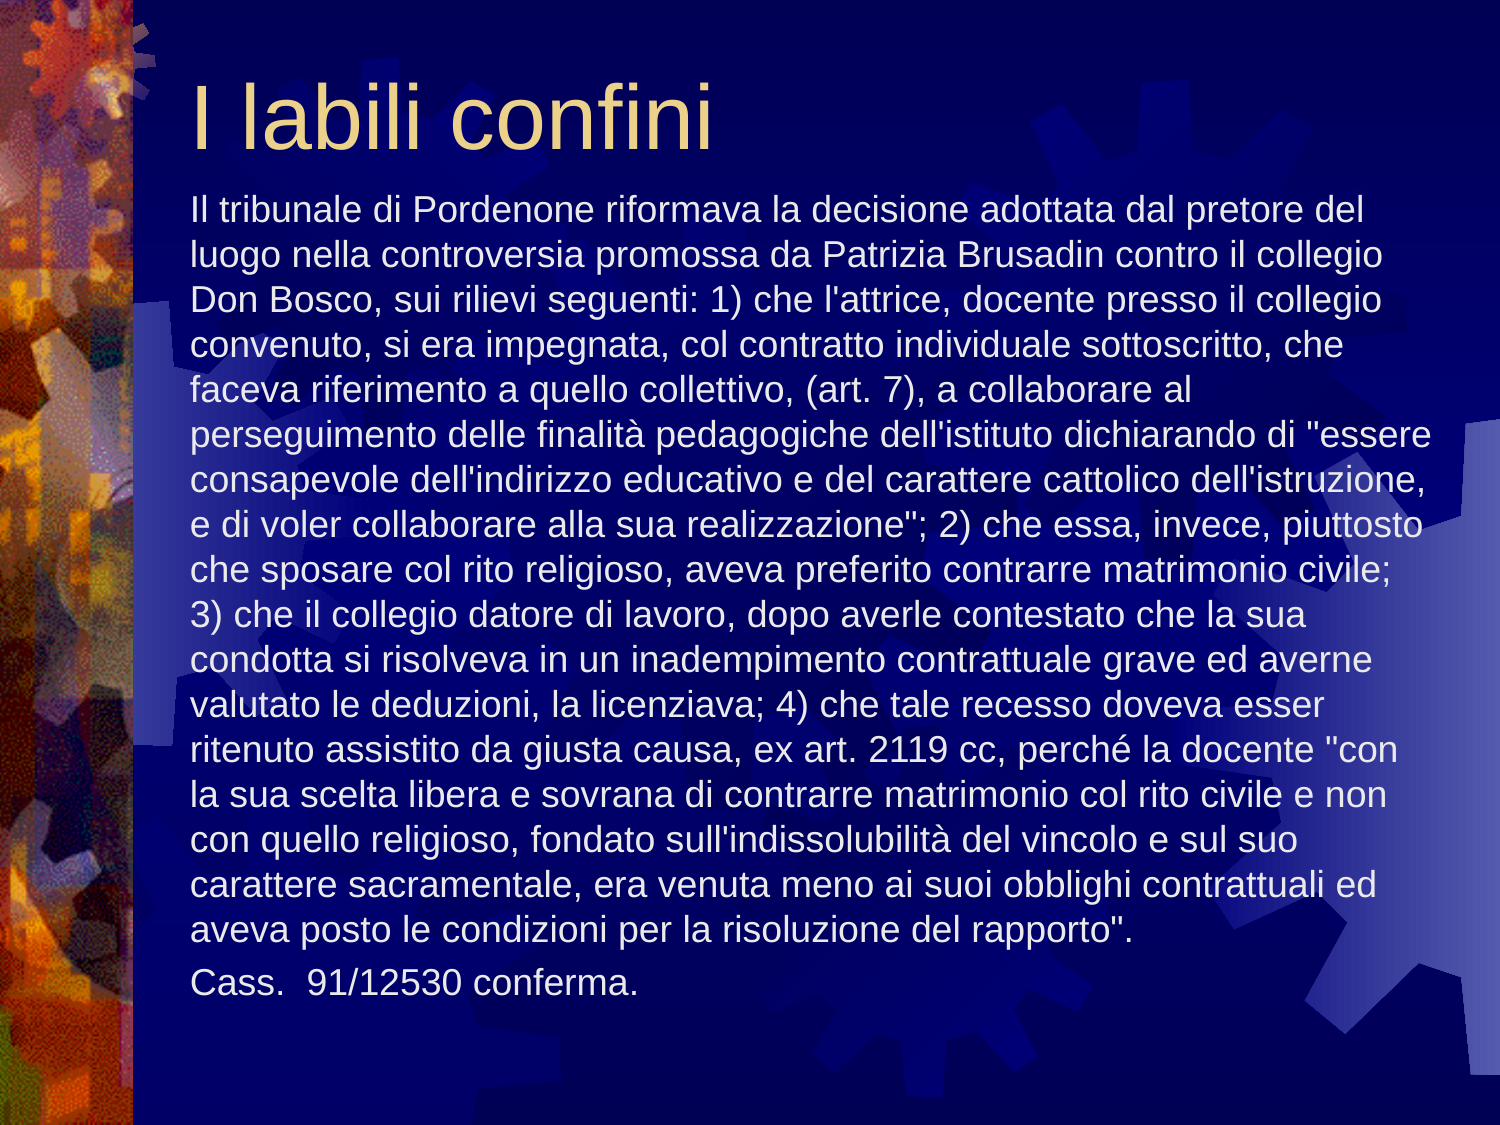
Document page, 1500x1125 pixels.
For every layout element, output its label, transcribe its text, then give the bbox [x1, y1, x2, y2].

picture [0, 0, 133, 1125]
list Il tribunale di Pordenone riformava la decisione adottata dal pretore del luogo nella controversia promossa da Patrizia Brusadin contro il collegio Don Bosco, sui rilievi seguenti: 1) che l'attrice, docente presso il collegio convenuto, si era impegnata, col contratto individuale sottoscritto, che faceva riferimento a quello collettivo, (art. 7), a collaborare al perseguimento delle finalità pedagogiche dell'istituto dichiarando di "essere consapevole dell'indirizzo educativo e del carattere cattolico dell'istruzione, e di voler collaborare alla sua realizzazione"; 2) che essa, invece, piuttosto che sposare col rito religioso, aveva preferito contrarre matrimonio civile; 3) che il collegio datore di lavoro, dopo averle contestato che la sua condotta si risolveva in un inadempimento contrattuale grave ed averne valutato le deduzioni, la licenziava; 4) che tale recesso doveva esser ritenuto assistito da giusta causa, ex art. 2119 cc, perché la docente "con la sua scelta libera e sovrana di contrarre matrimonio col rito civile e non con quello religioso, fondato sull'indissolubilità del vincolo e sul suo carattere sacramentale, era venuta meno ai suoi obblighi contrattuali ed aveva posto le condizioni per la risoluzione del rapporto". Cass. 91/12530 conferma. [174, 177, 1450, 1035]
title I labili confini [174, 50, 1450, 175]
